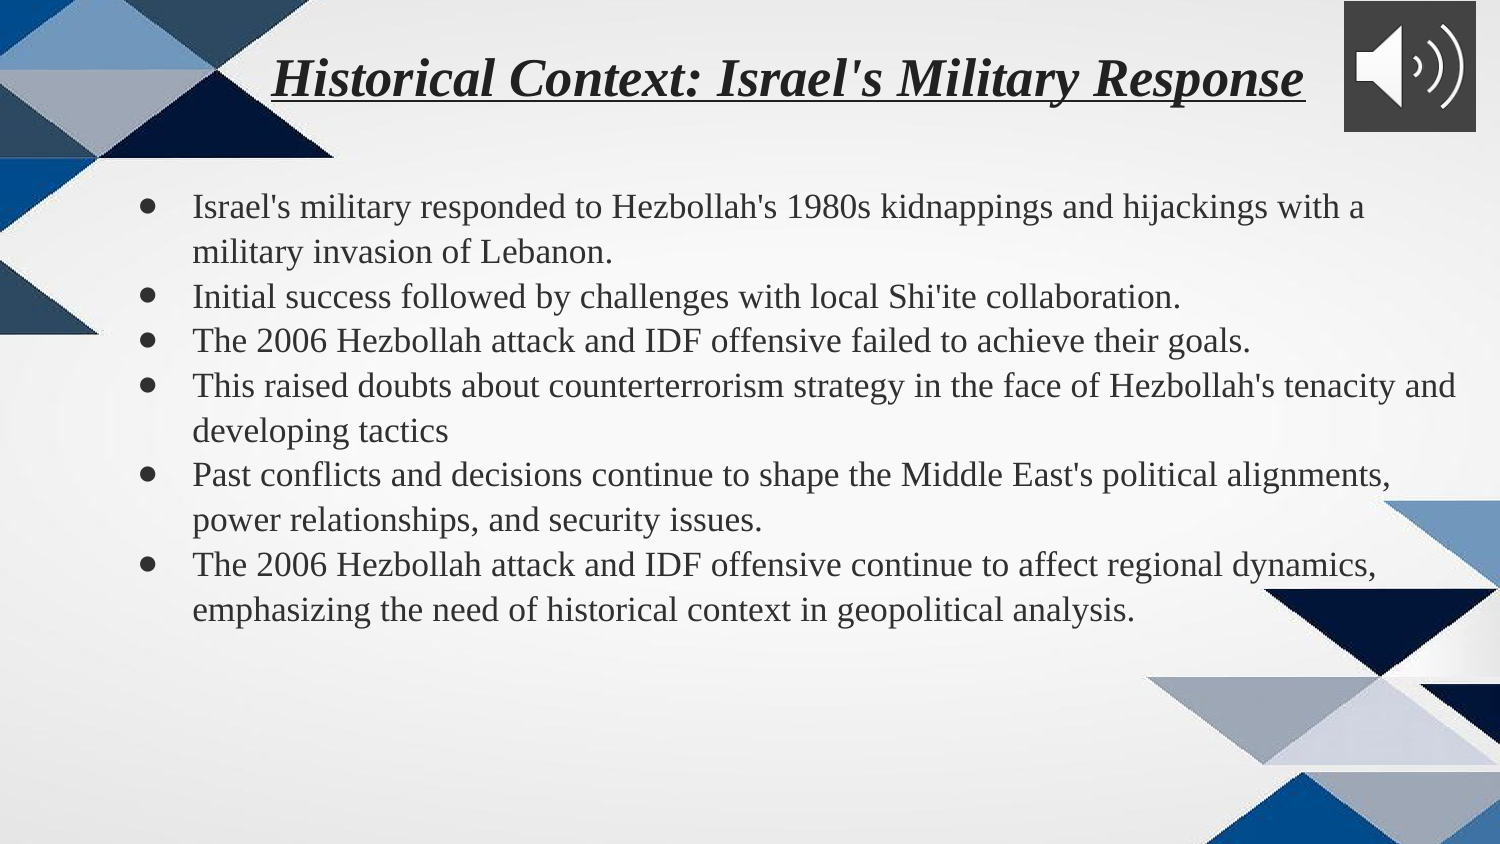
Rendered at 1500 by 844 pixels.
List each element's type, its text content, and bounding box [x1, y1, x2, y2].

picture [0, 0, 1500, 844]
list Israel's military responded to Hezbollah's 1980s kidnappings and hijackings with a military invasion of Lebanon. Initial success followed by challenges with local Shi'ite collaboration. The 2006 Hezbollah attack and IDF offensive failed to achieve their goals. This raised doubts about counterterrorism strategy in the face of Hezbollah's tenacity and developing tactics Past conflicts and decisions continue to shape the Middle East's political alignments, power relationships, and security issues. The 2006 Hezbollah attack and IDF offensive continue to affect regional dynamics, emphasizing the need of historical context in geopolitical analysis. [102, 166, 1500, 727]
title Historical Context: Israel's Military Response [90, 26, 1337, 121]
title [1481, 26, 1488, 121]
